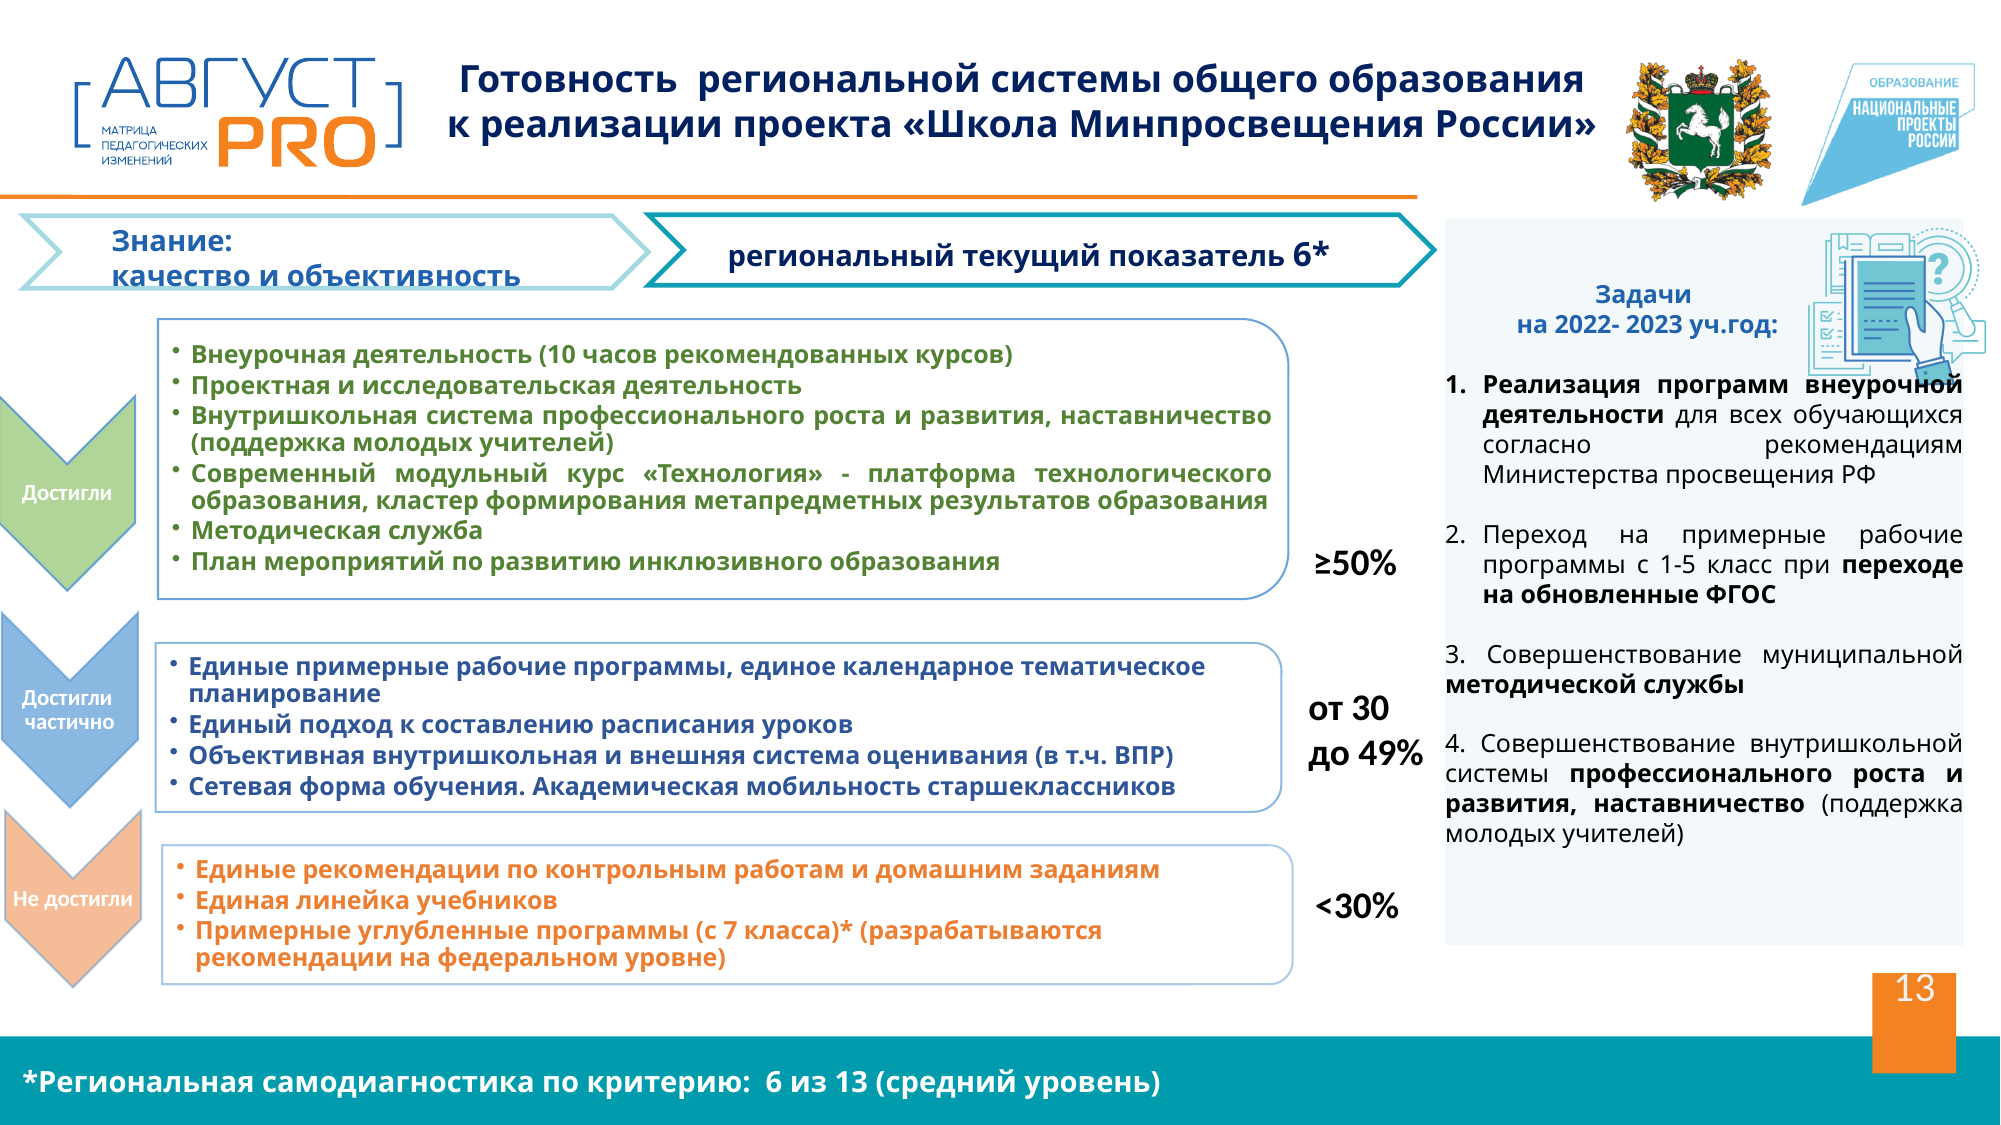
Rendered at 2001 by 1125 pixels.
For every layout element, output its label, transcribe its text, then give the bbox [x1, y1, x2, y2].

text_box Готовность региональной системы общего образования к реализации проекта «Школа Минпросвещения России» [437, 55, 1617, 146]
text_box Задачи на 2022- 2023 уч.год: Реализация программ внеурочной деятельности для всех обучающихся согласно рекомендациям Министерства просвещения РФ Переход на примерные рабочие программы с 1-5 класс при переходе на обновленные ФГОС 3. Совершенствование муниципальной методической службы 4. Совершенствование внутришкольной системы профессионального роста и развития, наставничество (поддержка молодых учителей) [1445, 218, 1964, 946]
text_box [1625, 46, 1977, 223]
text_box 13 [1872, 973, 1957, 1074]
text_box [74, 57, 402, 168]
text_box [648, 214, 1435, 283]
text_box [0, 283, 1444, 1064]
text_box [23, 215, 648, 283]
picture [1808, 218, 1986, 395]
text_box *Региональная самодиагностика по критерию: 6 из 13 (средний уровень) [0, 1035, 2000, 1125]
